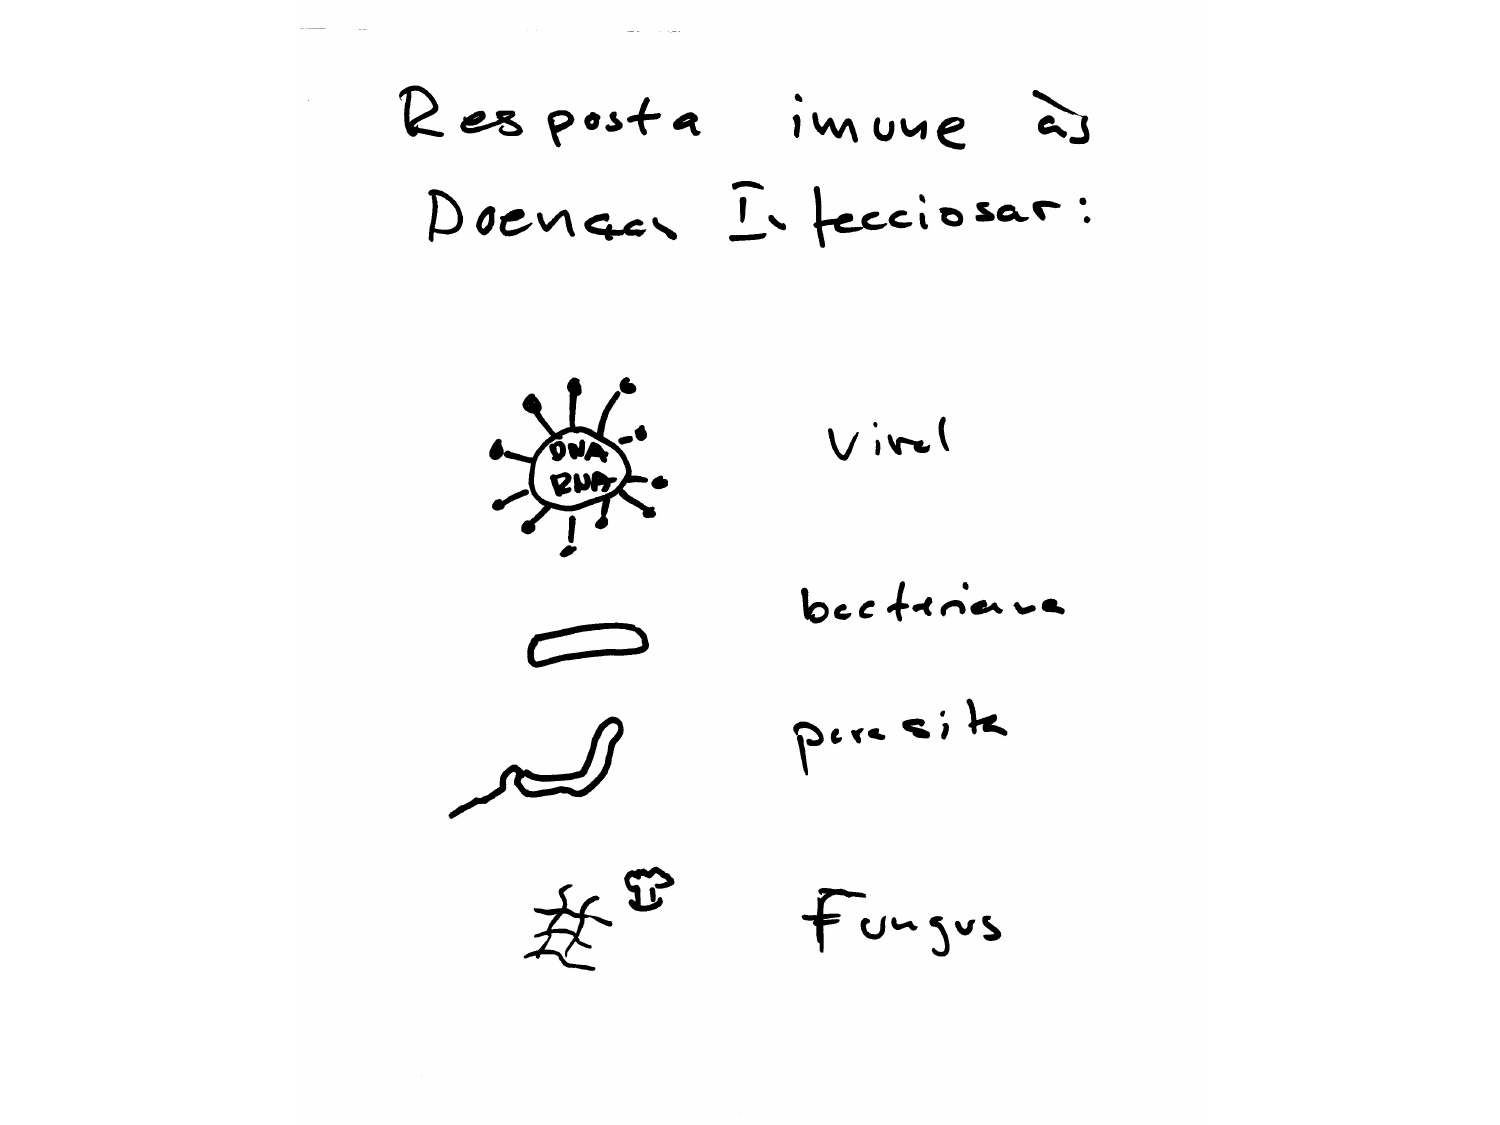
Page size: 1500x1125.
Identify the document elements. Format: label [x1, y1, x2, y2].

picture [296, 0, 1204, 1125]
